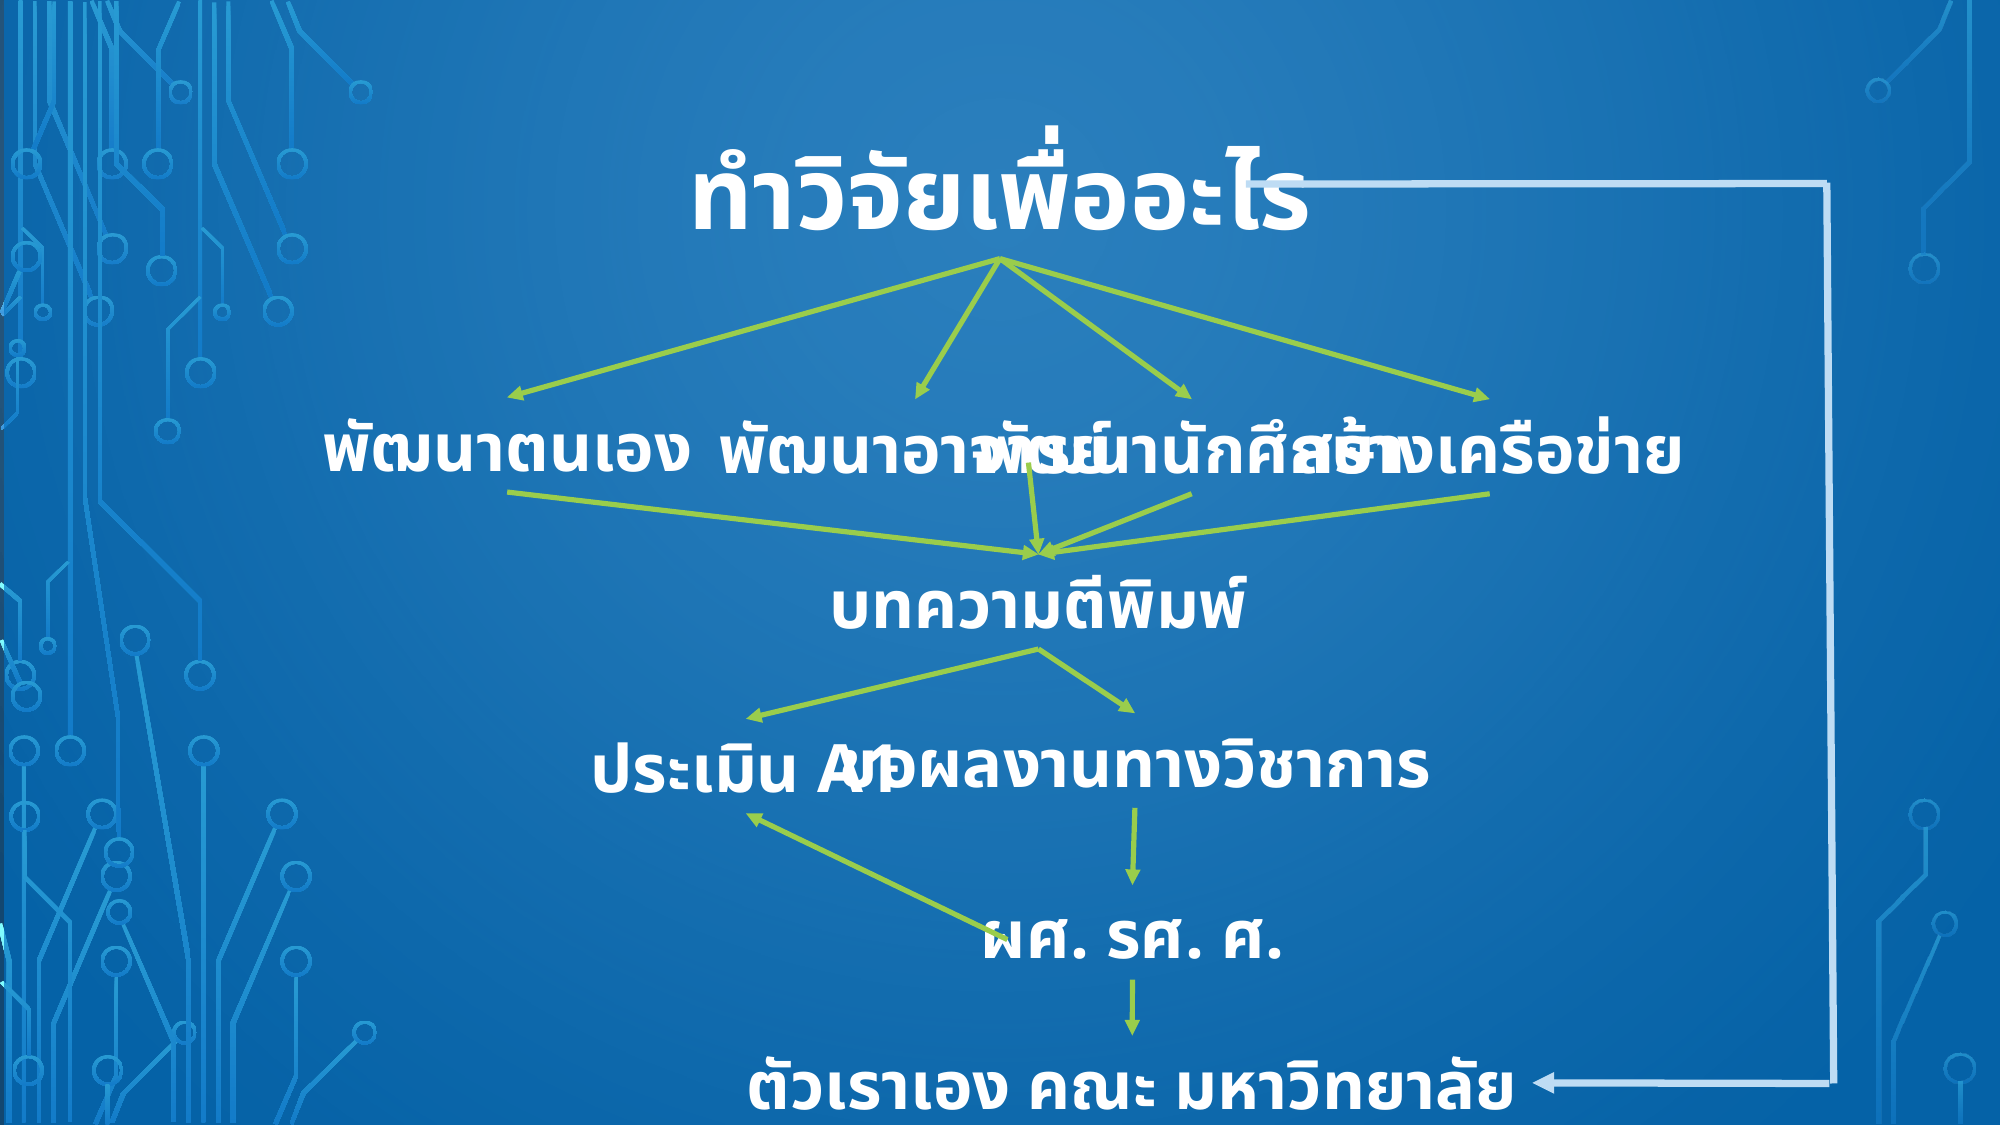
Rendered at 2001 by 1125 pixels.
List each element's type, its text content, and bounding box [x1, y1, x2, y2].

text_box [745, 814, 1008, 940]
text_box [1039, 649, 1136, 714]
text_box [915, 258, 999, 400]
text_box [745, 649, 1039, 720]
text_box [1038, 494, 1490, 555]
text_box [506, 492, 1039, 555]
picture [0, 0, 2000, 1125]
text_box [1132, 808, 1136, 886]
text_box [1028, 462, 1039, 492]
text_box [506, 258, 915, 398]
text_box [999, 258, 1490, 400]
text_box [1826, 182, 1834, 1084]
text_box ทำวิจัยเพื่ออะไร [0, 68, 4, 259]
